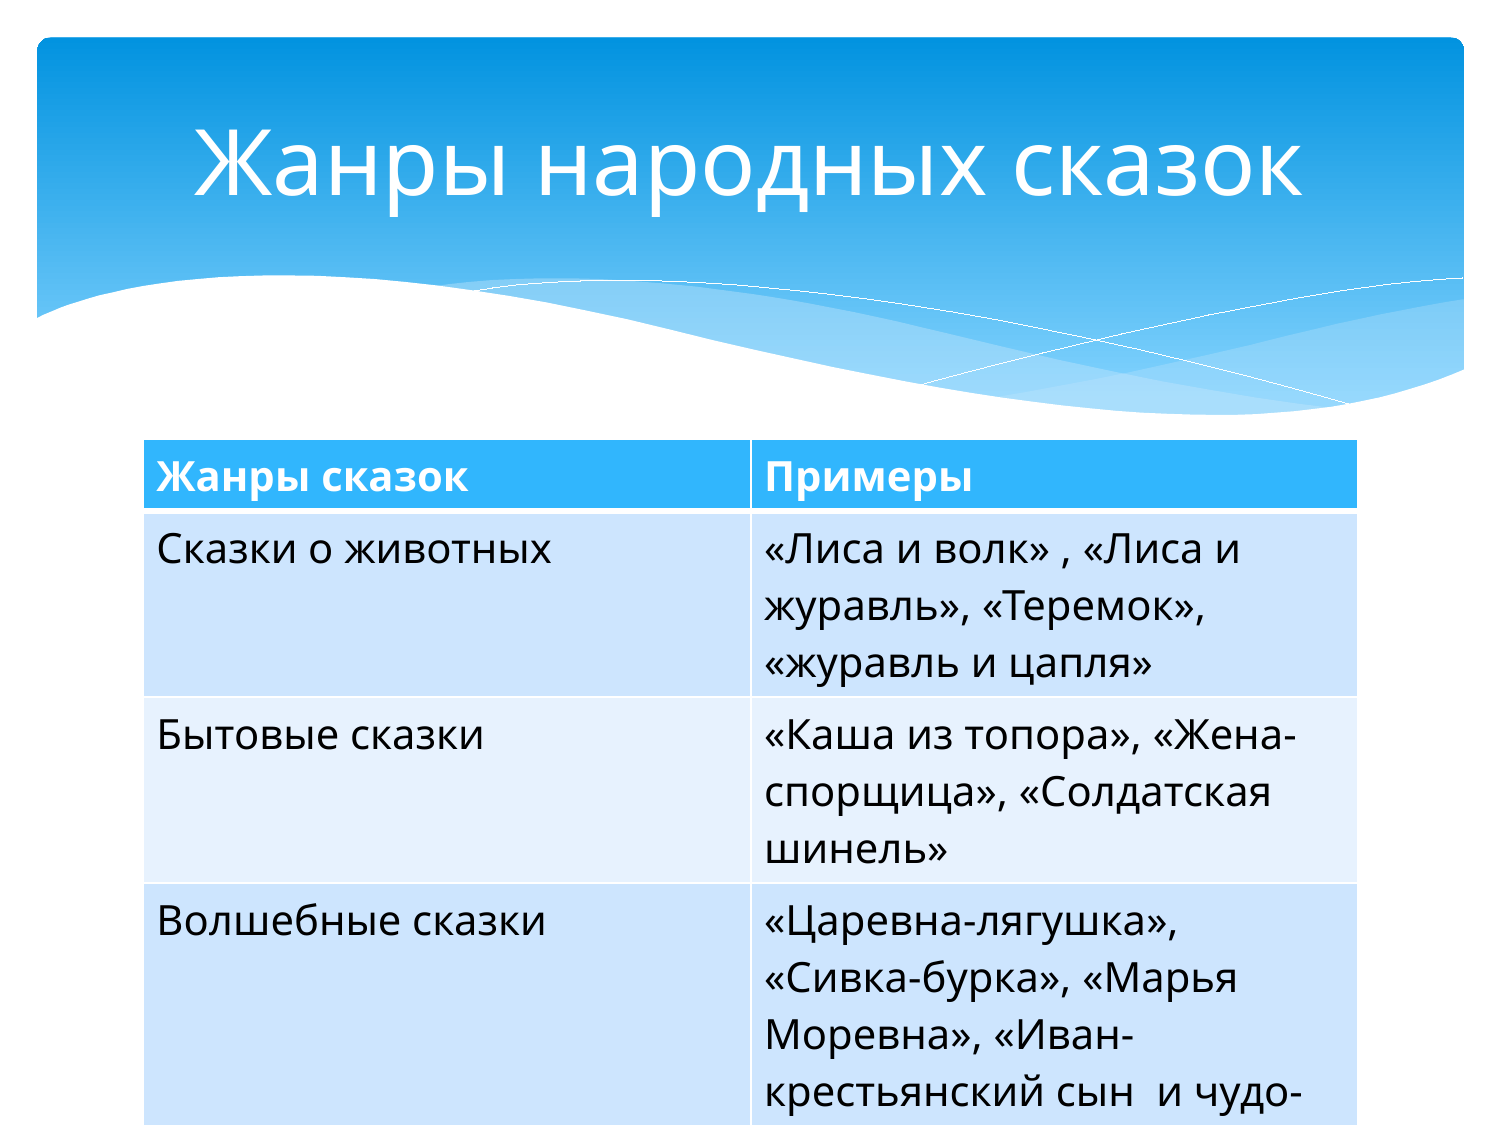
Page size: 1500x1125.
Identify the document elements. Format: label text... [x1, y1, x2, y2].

table_header Примеры [752, 440, 1357, 508]
table_cell Волшебные сказки [144, 884, 750, 1125]
table_cell «Лиса и волк» , «Лиса и журавль», «Теремок», «журавль и цапля» [752, 514, 1357, 696]
table_cell Бытовые сказки [144, 698, 750, 882]
table_cell Сказки о животных [144, 514, 750, 696]
table_header Жанры сказок [144, 440, 750, 508]
title Жанры народных сказок [75, 55, 1425, 261]
table_cell «Каша из топора», «Жена-спорщица», «Солдатская шинель» [752, 698, 1357, 882]
table_cell «Царевна-лягушка», «Сивка-бурка», «Марья Моревна», «Иван-крестьянский сын и чудо-юдо» [752, 884, 1357, 1125]
